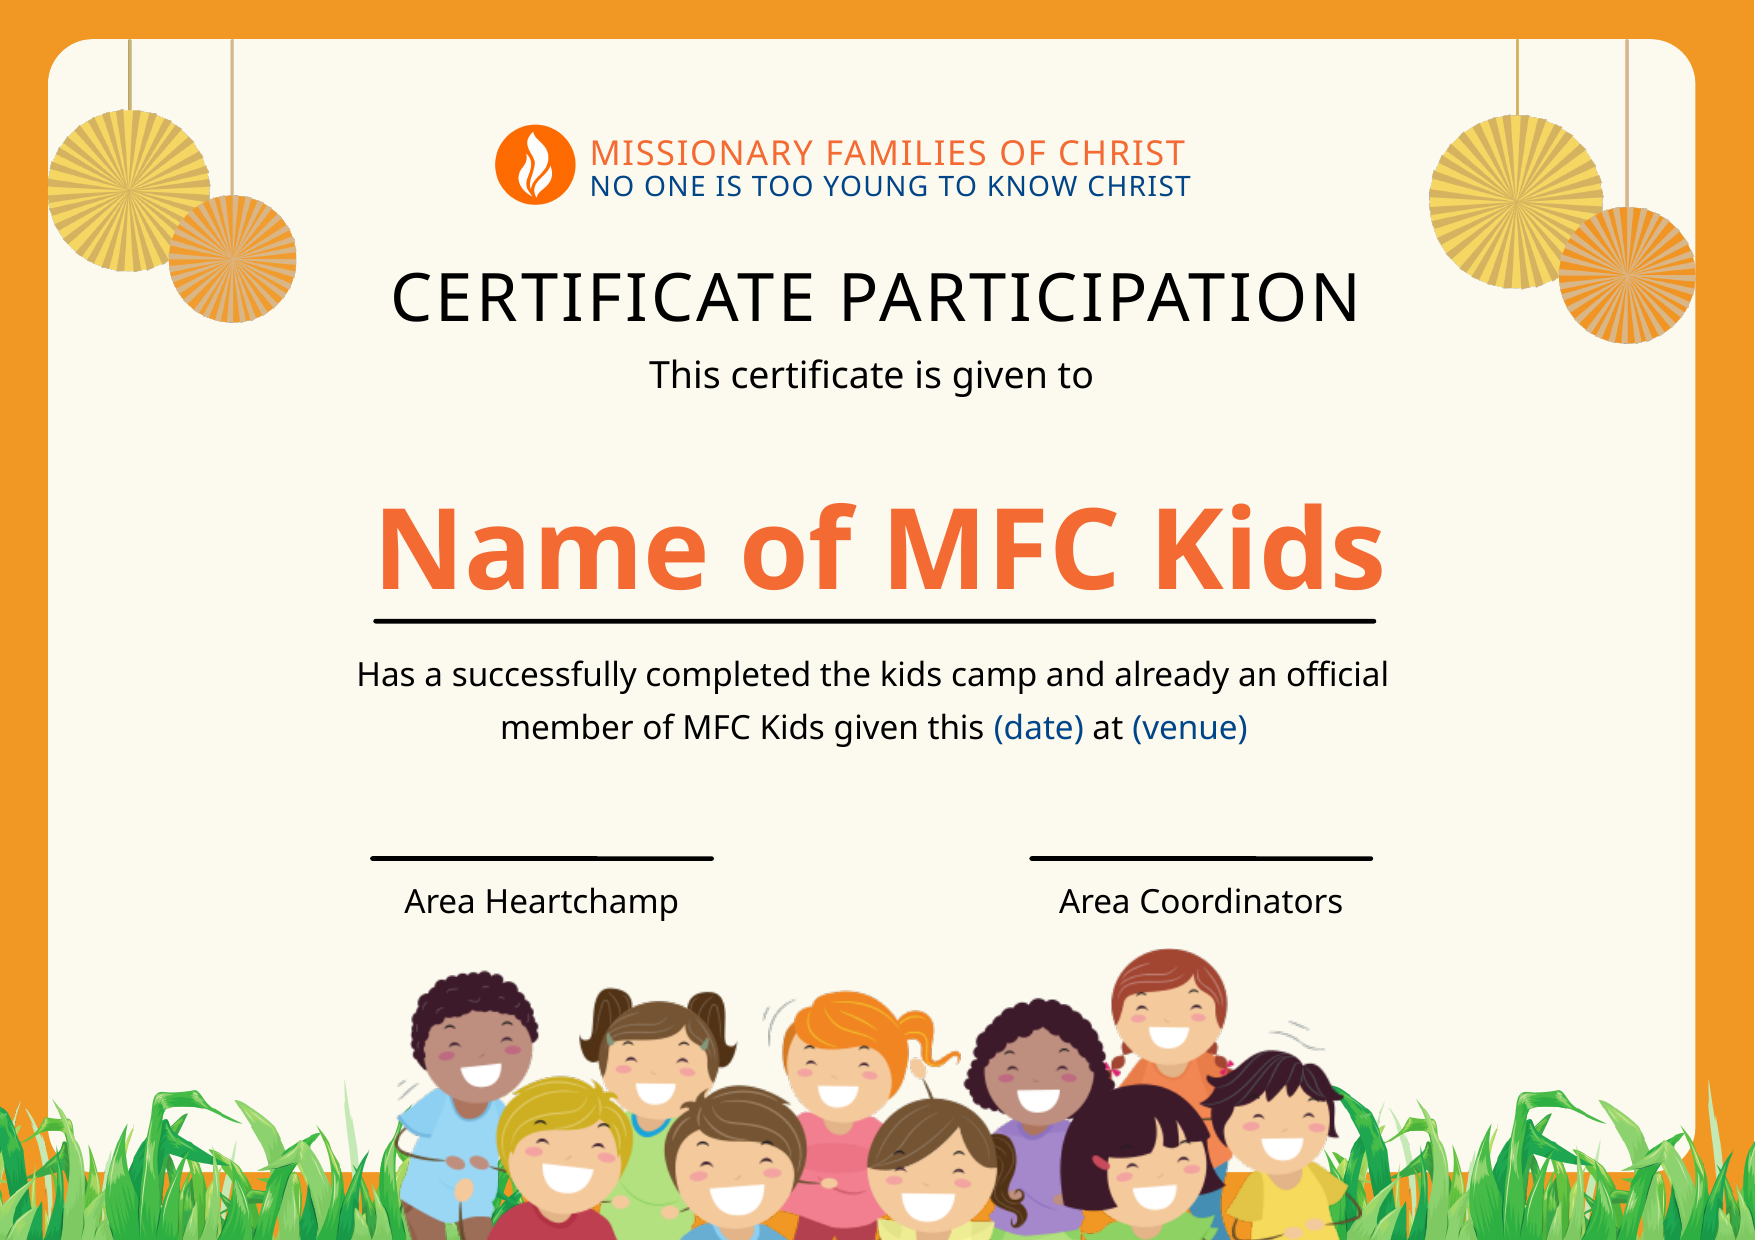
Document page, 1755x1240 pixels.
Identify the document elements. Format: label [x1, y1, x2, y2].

text_box [0, 1076, 392, 1240]
text_box [489, 121, 1270, 205]
text_box [1362, 1076, 1755, 1240]
text_box [392, 1182, 1362, 1240]
text_box [47, 38, 1696, 1173]
